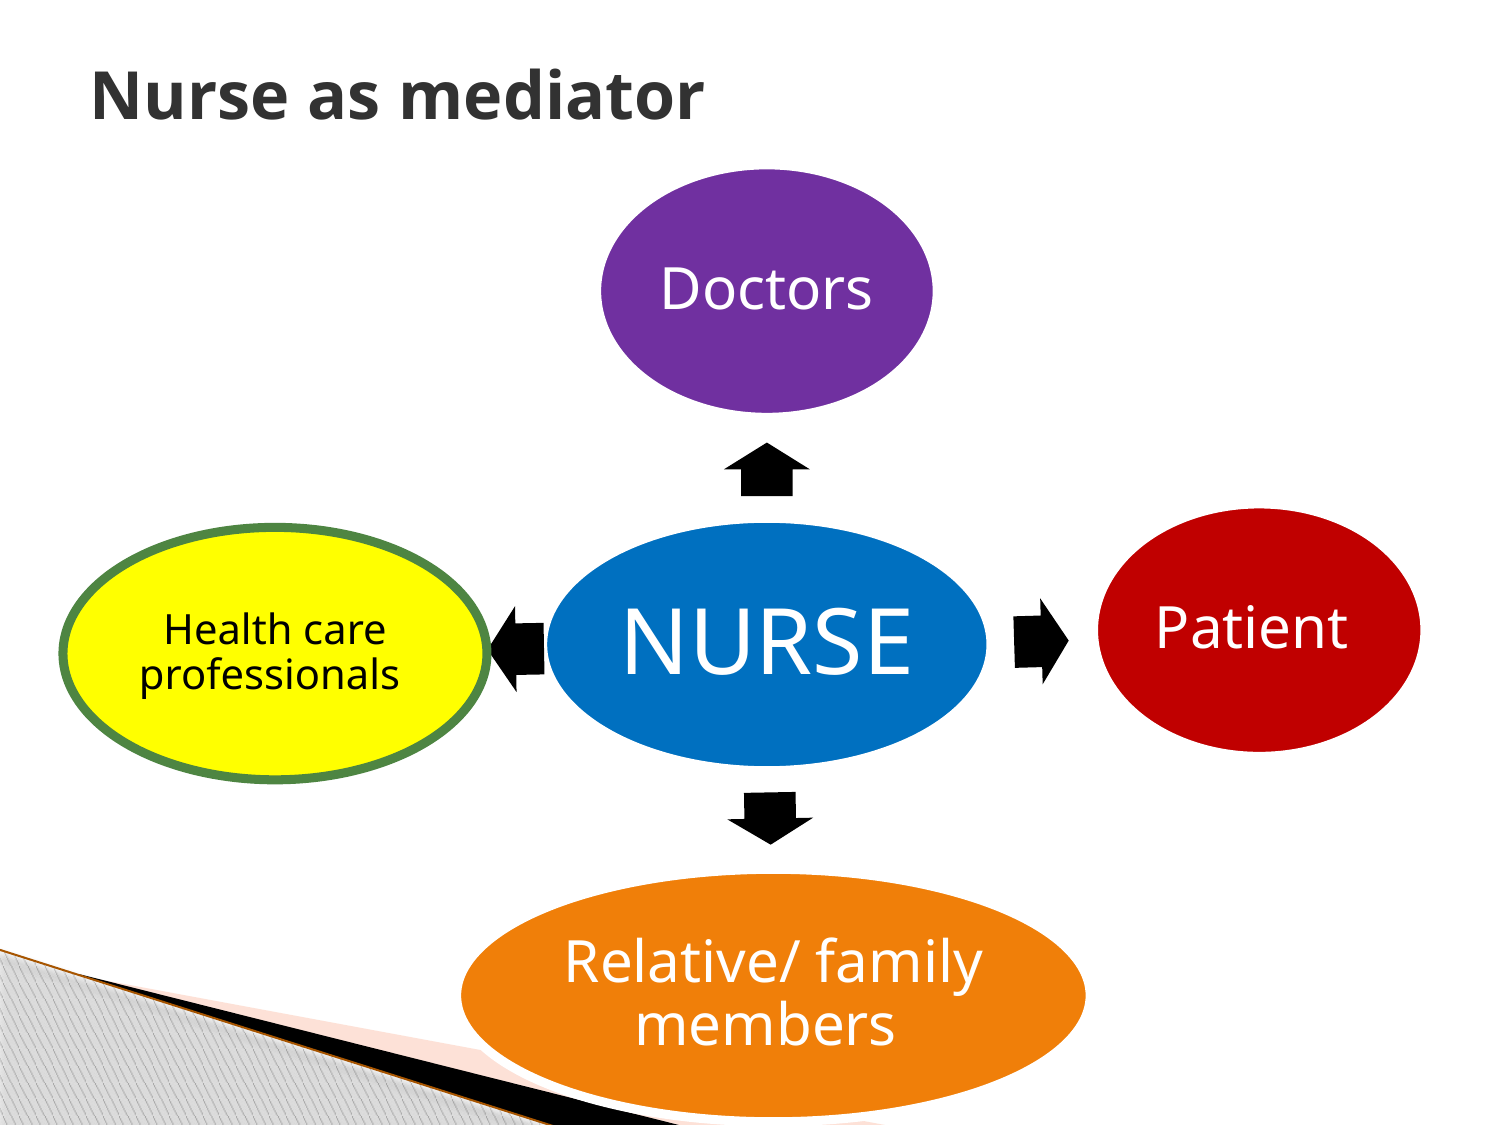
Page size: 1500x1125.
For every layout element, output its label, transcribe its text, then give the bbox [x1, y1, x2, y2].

title Nurse as mediator [75, 45, 1425, 141]
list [62, 163, 1426, 1125]
